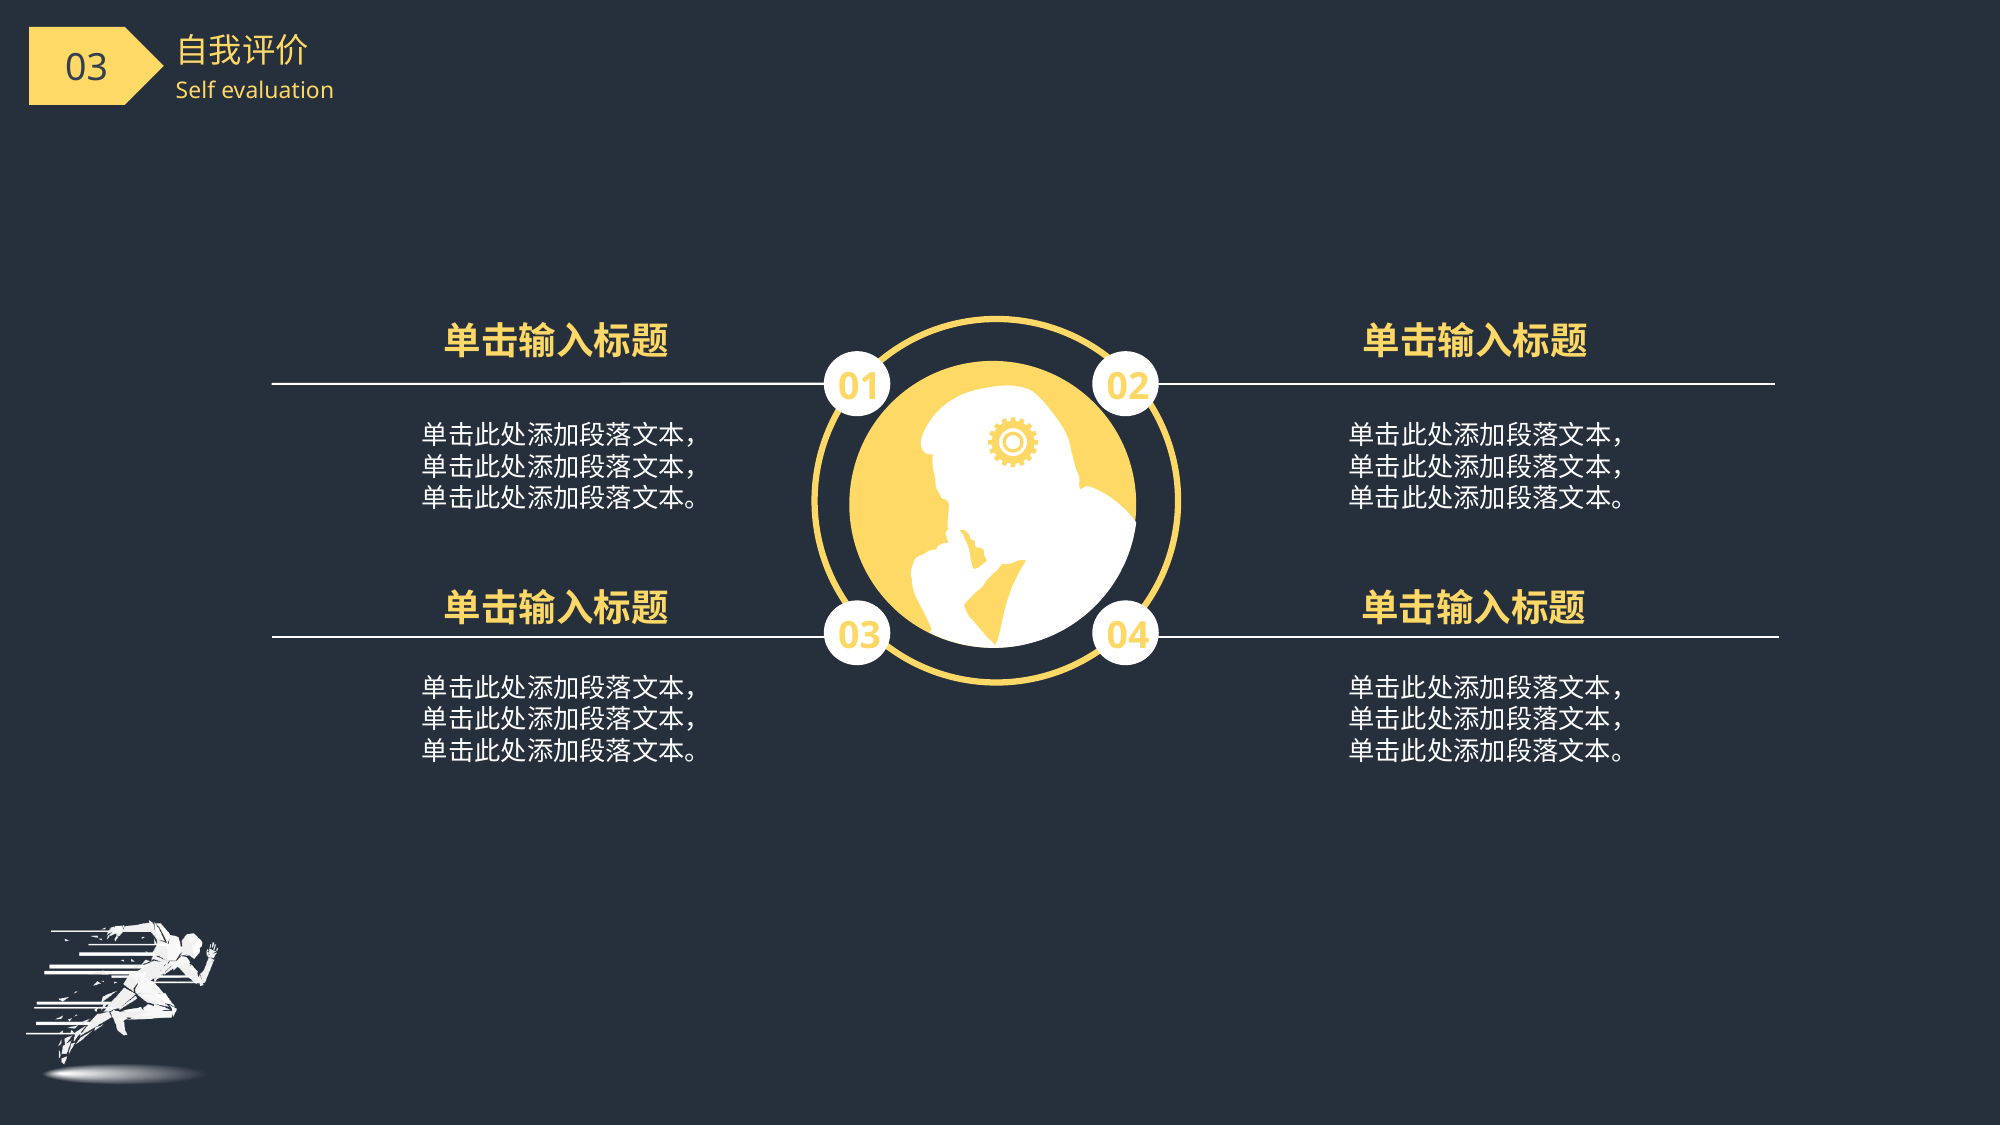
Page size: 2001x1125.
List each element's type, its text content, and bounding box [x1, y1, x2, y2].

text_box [849, 360, 1137, 648]
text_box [1089, 601, 1167, 665]
text_box 单击输入标题 [428, 576, 753, 636]
text_box [814, 416, 849, 601]
text_box 单击此处添加段落文本，单击此处添加段落文本，单击此处添加段落文本。 [1333, 663, 1637, 774]
text_box 单击此处添加段落文本，单击此处添加段落文本，单击此处添加段落文本。 [1333, 410, 1637, 521]
text_box [899, 648, 1089, 683]
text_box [821, 601, 899, 665]
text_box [821, 351, 899, 416]
title 自我评价 [160, 26, 619, 71]
text_box [1137, 416, 1179, 601]
text_box [893, 318, 1100, 360]
text_box 单击此处添加段落文本，单击此处添加段落文本，单击此处添加段落文本。 [407, 410, 727, 521]
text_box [1089, 351, 1167, 416]
text_box 单击输入标题 [428, 309, 724, 370]
text_box 单击输入标题 [1348, 309, 1656, 370]
text_box 单击输入标题 [1346, 576, 1644, 636]
list Self evaluation [160, 71, 619, 105]
text_box 单击此处添加段落文本，单击此处添加段落文本，单击此处添加段落文本。 [407, 663, 750, 774]
